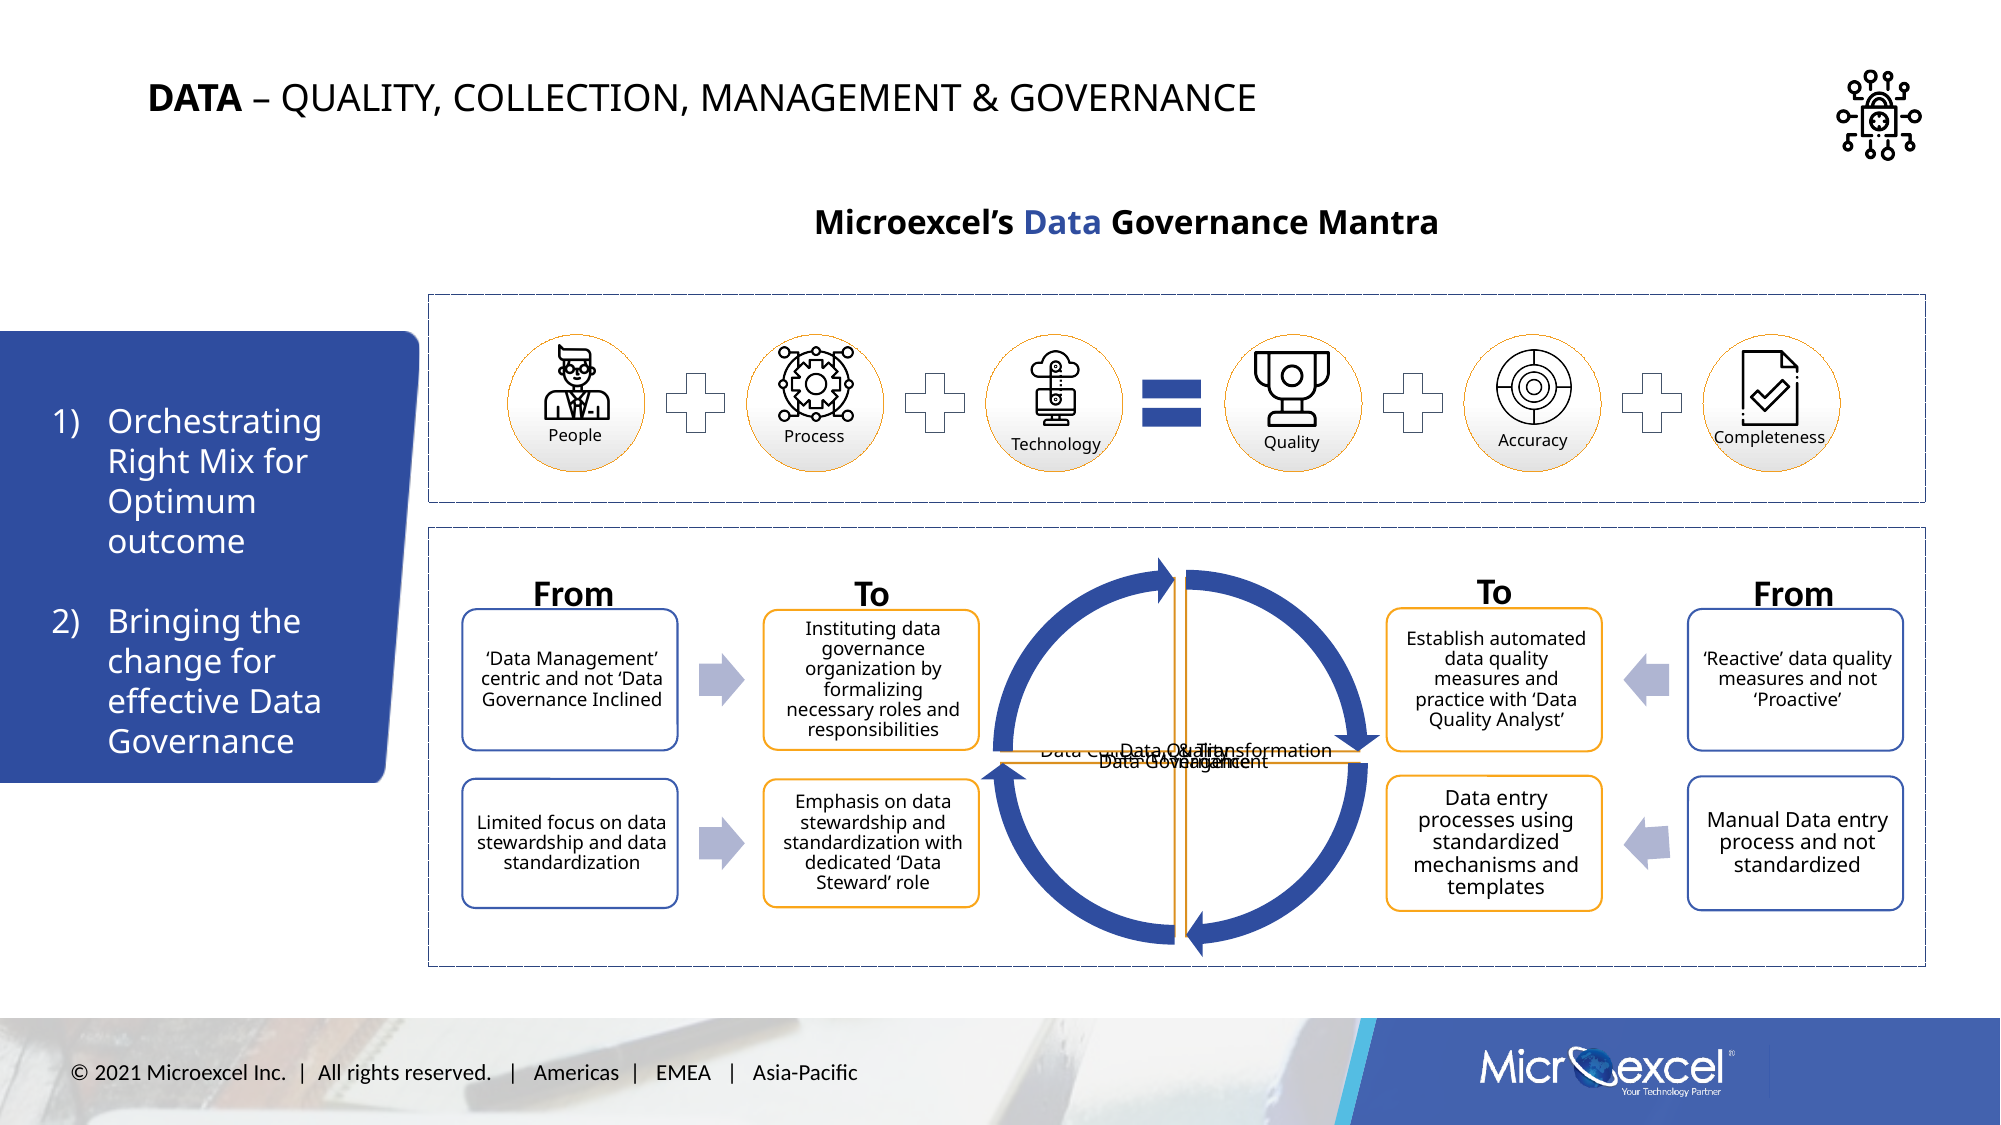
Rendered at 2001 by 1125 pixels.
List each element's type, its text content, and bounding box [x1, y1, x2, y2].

text_box DATA – QUALITY, COLLECTION, MANAGEMENT & GOVERNANCE [132, 71, 1273, 127]
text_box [428, 526, 1925, 967]
picture [1480, 1046, 1735, 1097]
picture [0, 331, 420, 783]
picture [1833, 69, 1925, 161]
text_box Microexcel’s Data Governance Mantra [273, 193, 1980, 249]
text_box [428, 294, 1925, 503]
